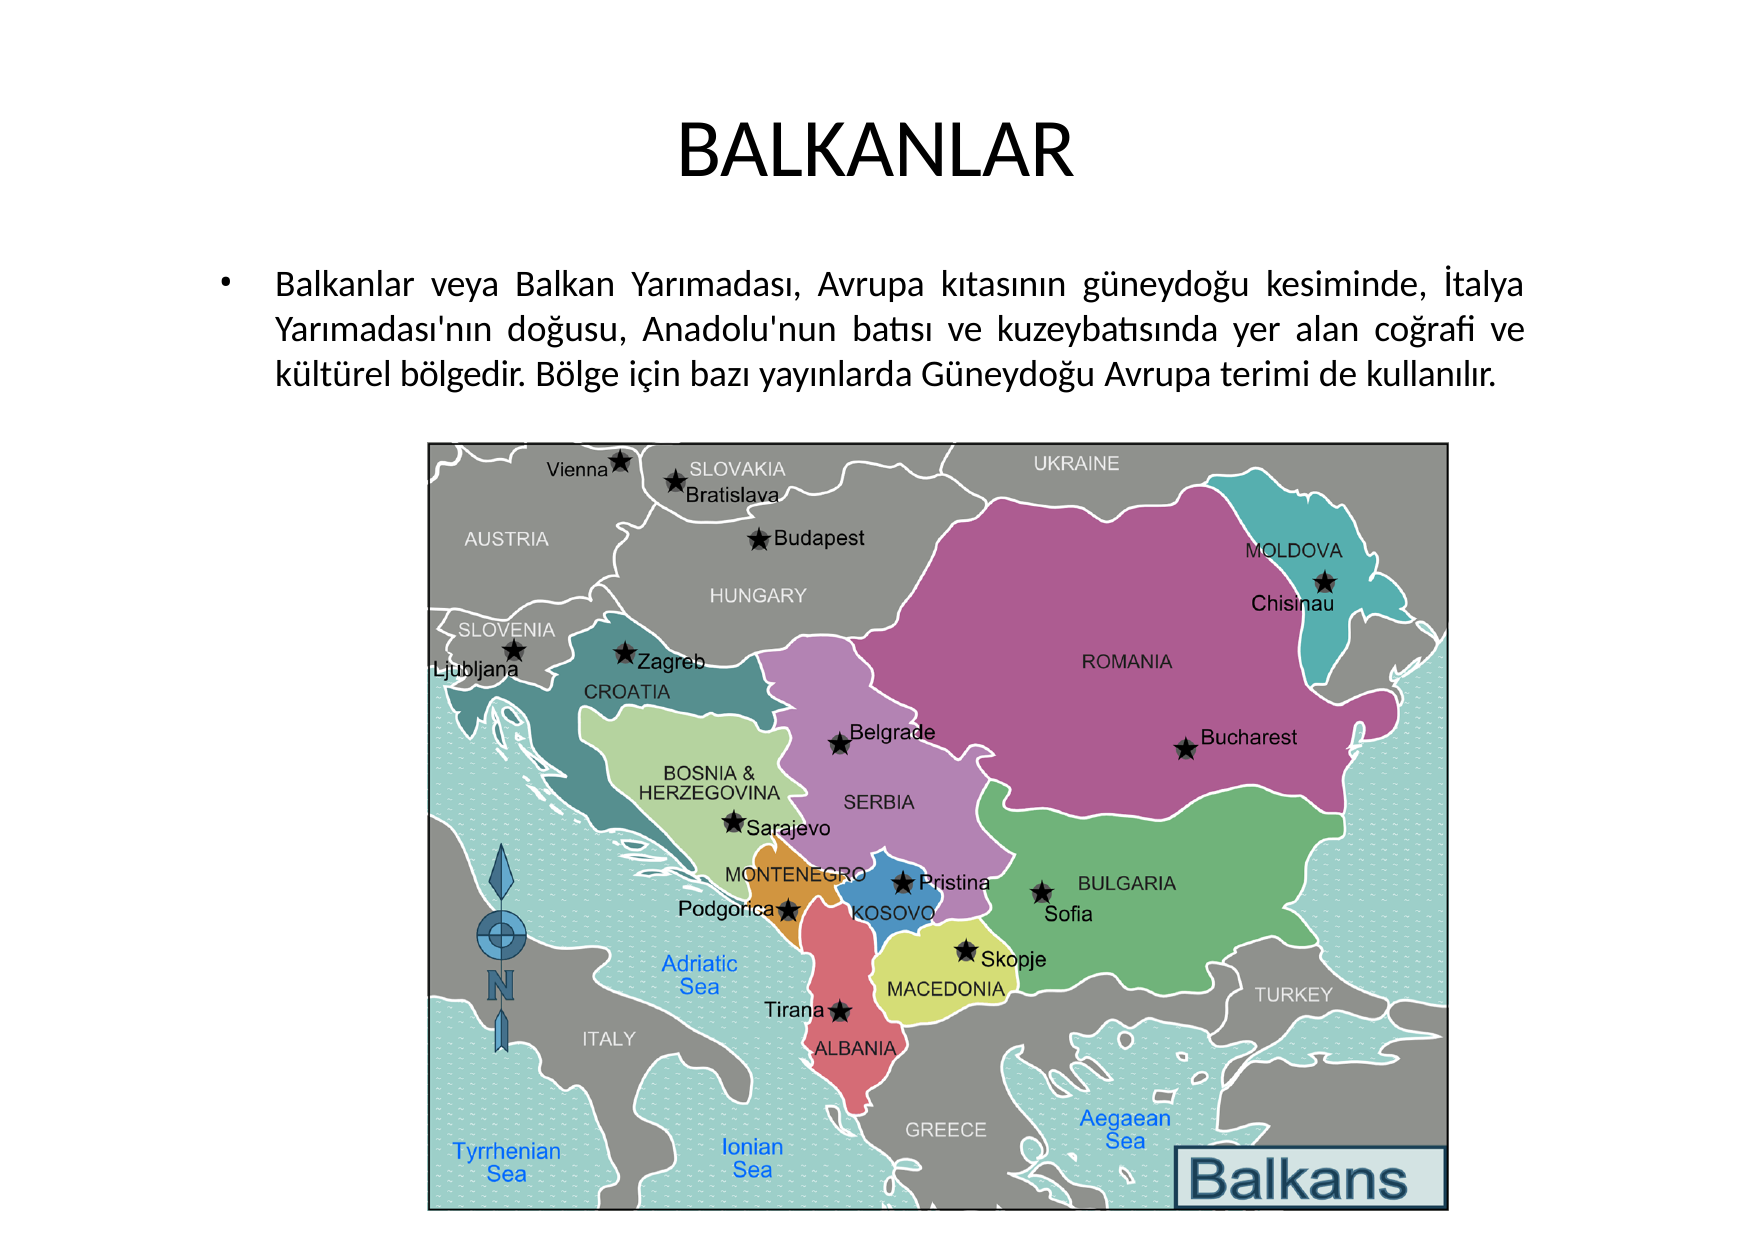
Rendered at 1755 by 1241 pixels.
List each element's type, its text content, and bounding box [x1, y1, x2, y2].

text_box Balkanlar veya Balkan Yarımadası, Avrupa kıtasının güneydoğu kesiminde, İtalya Yarımadası'nın doğusu, Anadolu'nun batısı ve kuzeybatısında yer alan coğrafi ve kültürel bölgedir. Bölge için bazı yayınlarda Güneydoğu Avrupa terimi de kullanılır. [216, 256, 1541, 441]
title BALKANLAR [674, 90, 1080, 256]
picture [426, 442, 1449, 1211]
